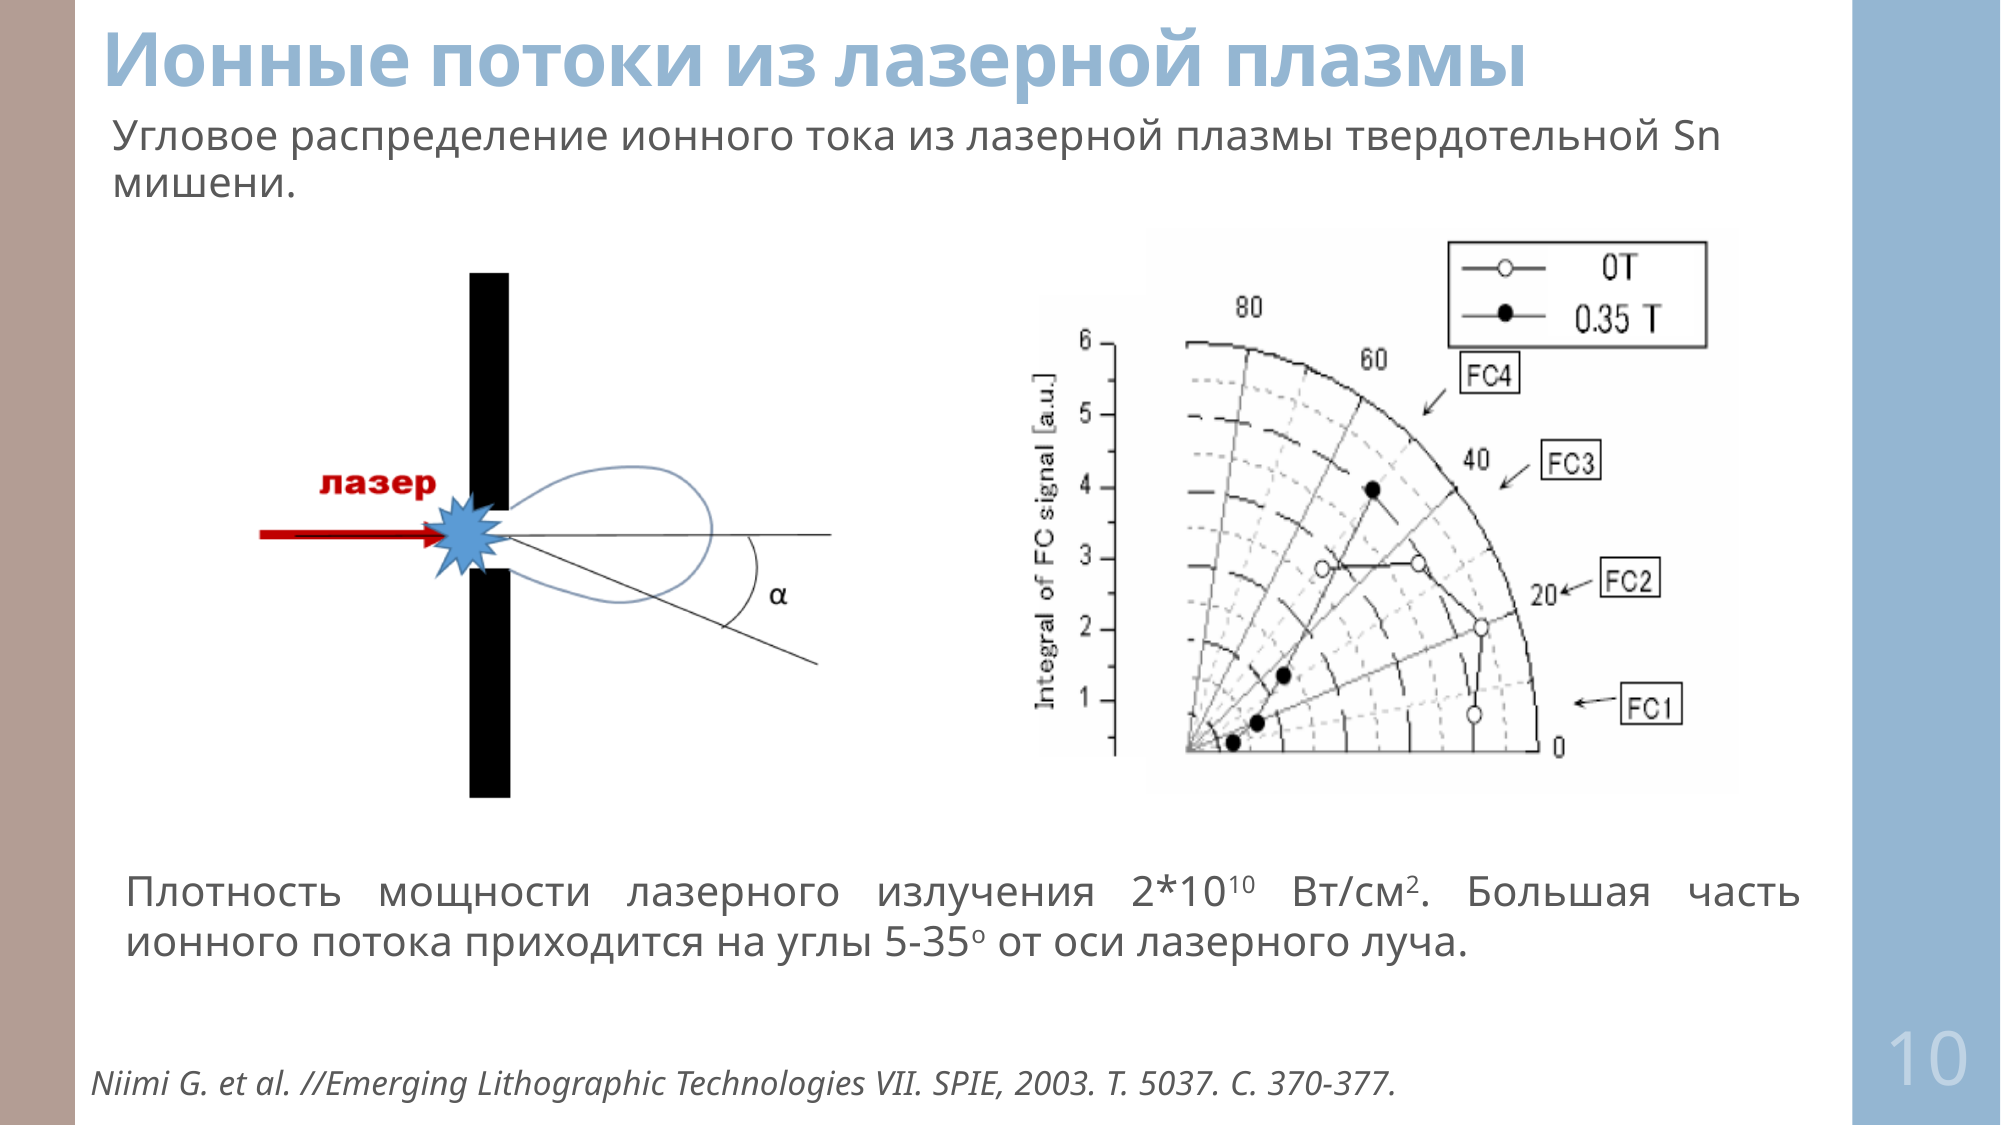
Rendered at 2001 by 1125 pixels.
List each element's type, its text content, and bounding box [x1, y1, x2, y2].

slide_number 10 [1852, 1012, 2000, 1110]
text_box Niimi G. et al. //Emerging Lithographic Technologies VII. SPIE, 2003. Т. 5037. С. 370-377. [75, 1062, 1852, 1109]
picture [1003, 228, 1740, 795]
text_box Плотность мощности лазерного излучения 2*1010 Вт/см2. Большая часть ионного потока приходится на углы 5-35о от оси лазерного луча. [110, 857, 1817, 973]
title Ионные потоки из лазерной плазмы [86, 0, 1863, 107]
picture [217, 199, 885, 869]
list Угловое распределение ионного тока из лазерной плазмы твердотельной Sn мишени. [97, 104, 1835, 229]
